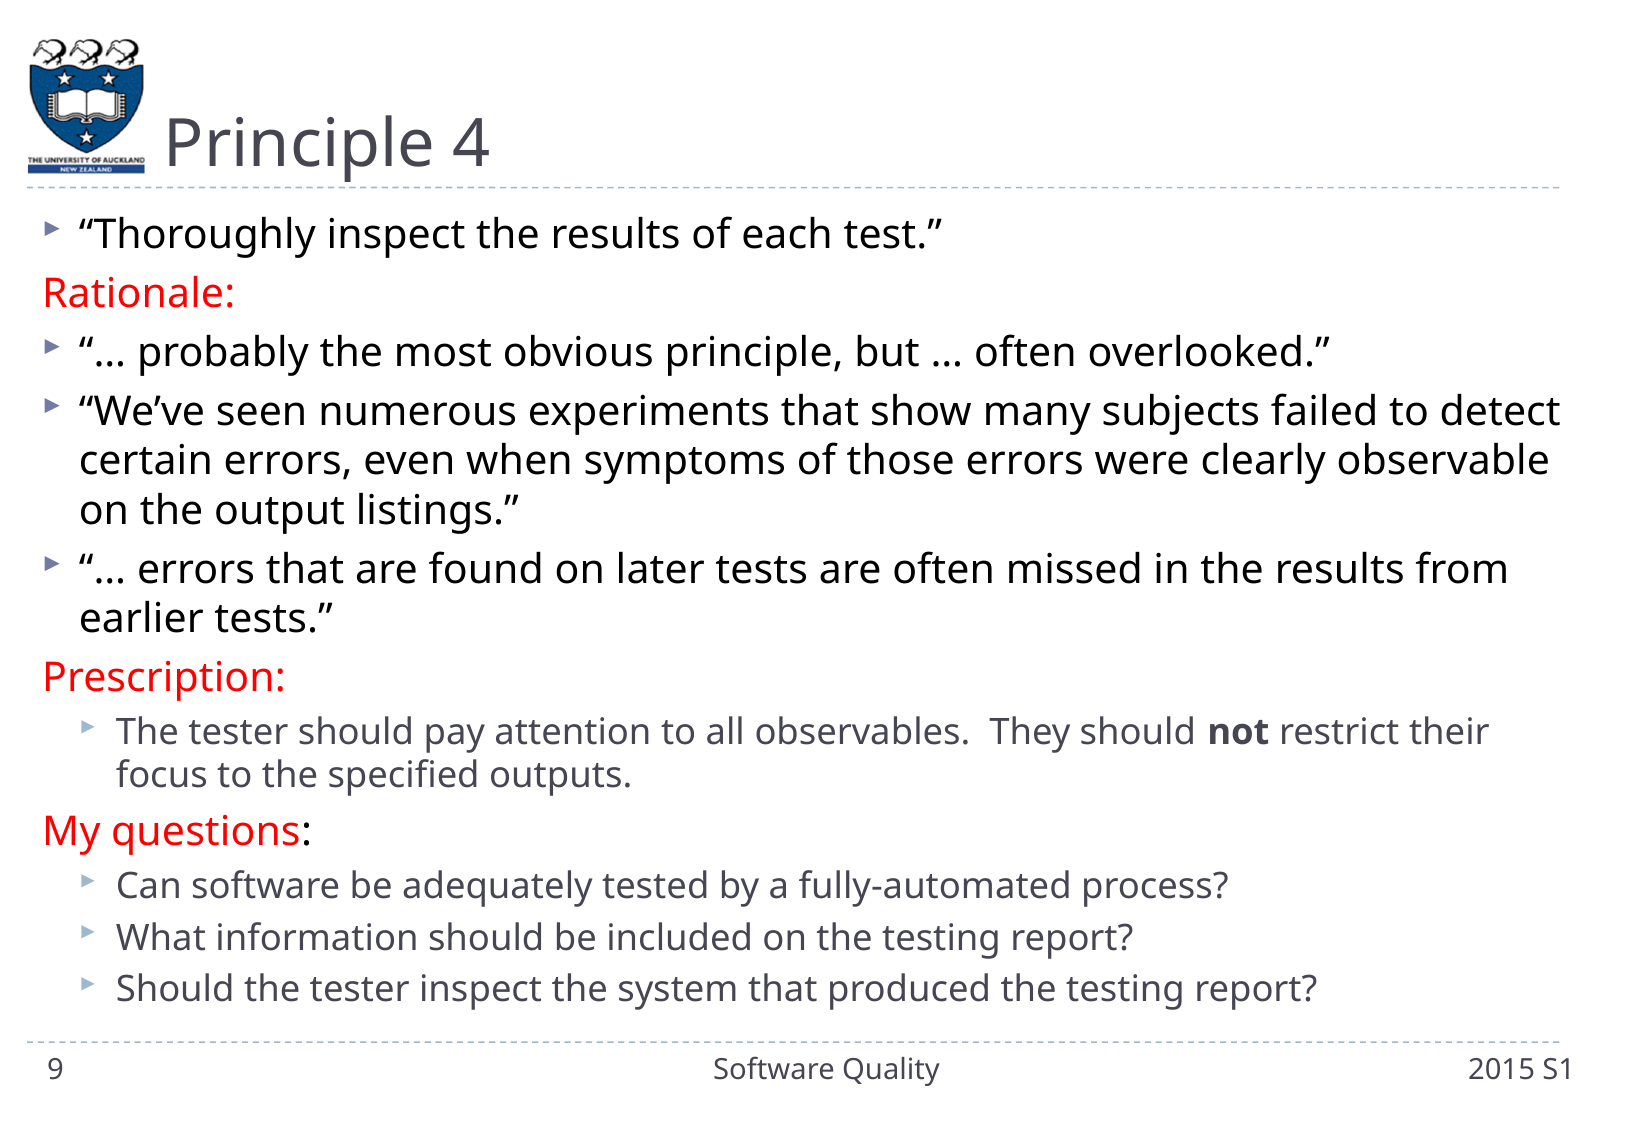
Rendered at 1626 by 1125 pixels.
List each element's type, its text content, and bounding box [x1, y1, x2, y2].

picture [27, 37, 146, 175]
list “Thoroughly inspect the results of each test.” Rationale: “… probably the most obvious principle, but … often overlooked.” “We’ve seen numerous experiments that show many subjects failed to detect certain errors, even when symptoms of those errors were clearly observable on the output listings.” “… errors that are found on later tests are often missed in the results from earlier tests.” Prescription: The tester should pay attention to all observables. They should not restrict their focus to the specified outputs. My questions: Can software be adequately tested by a fully-automated process? What information should be included on the testing report? Should the tester inspect the system that produced the testing report? [27, 200, 1585, 1024]
slide_number 2015 S1 [1183, 1042, 1591, 1103]
title Principle 4 [148, 24, 1582, 188]
slide_number 9 [32, 1042, 385, 1103]
footer Software Quality [515, 1042, 1138, 1103]
